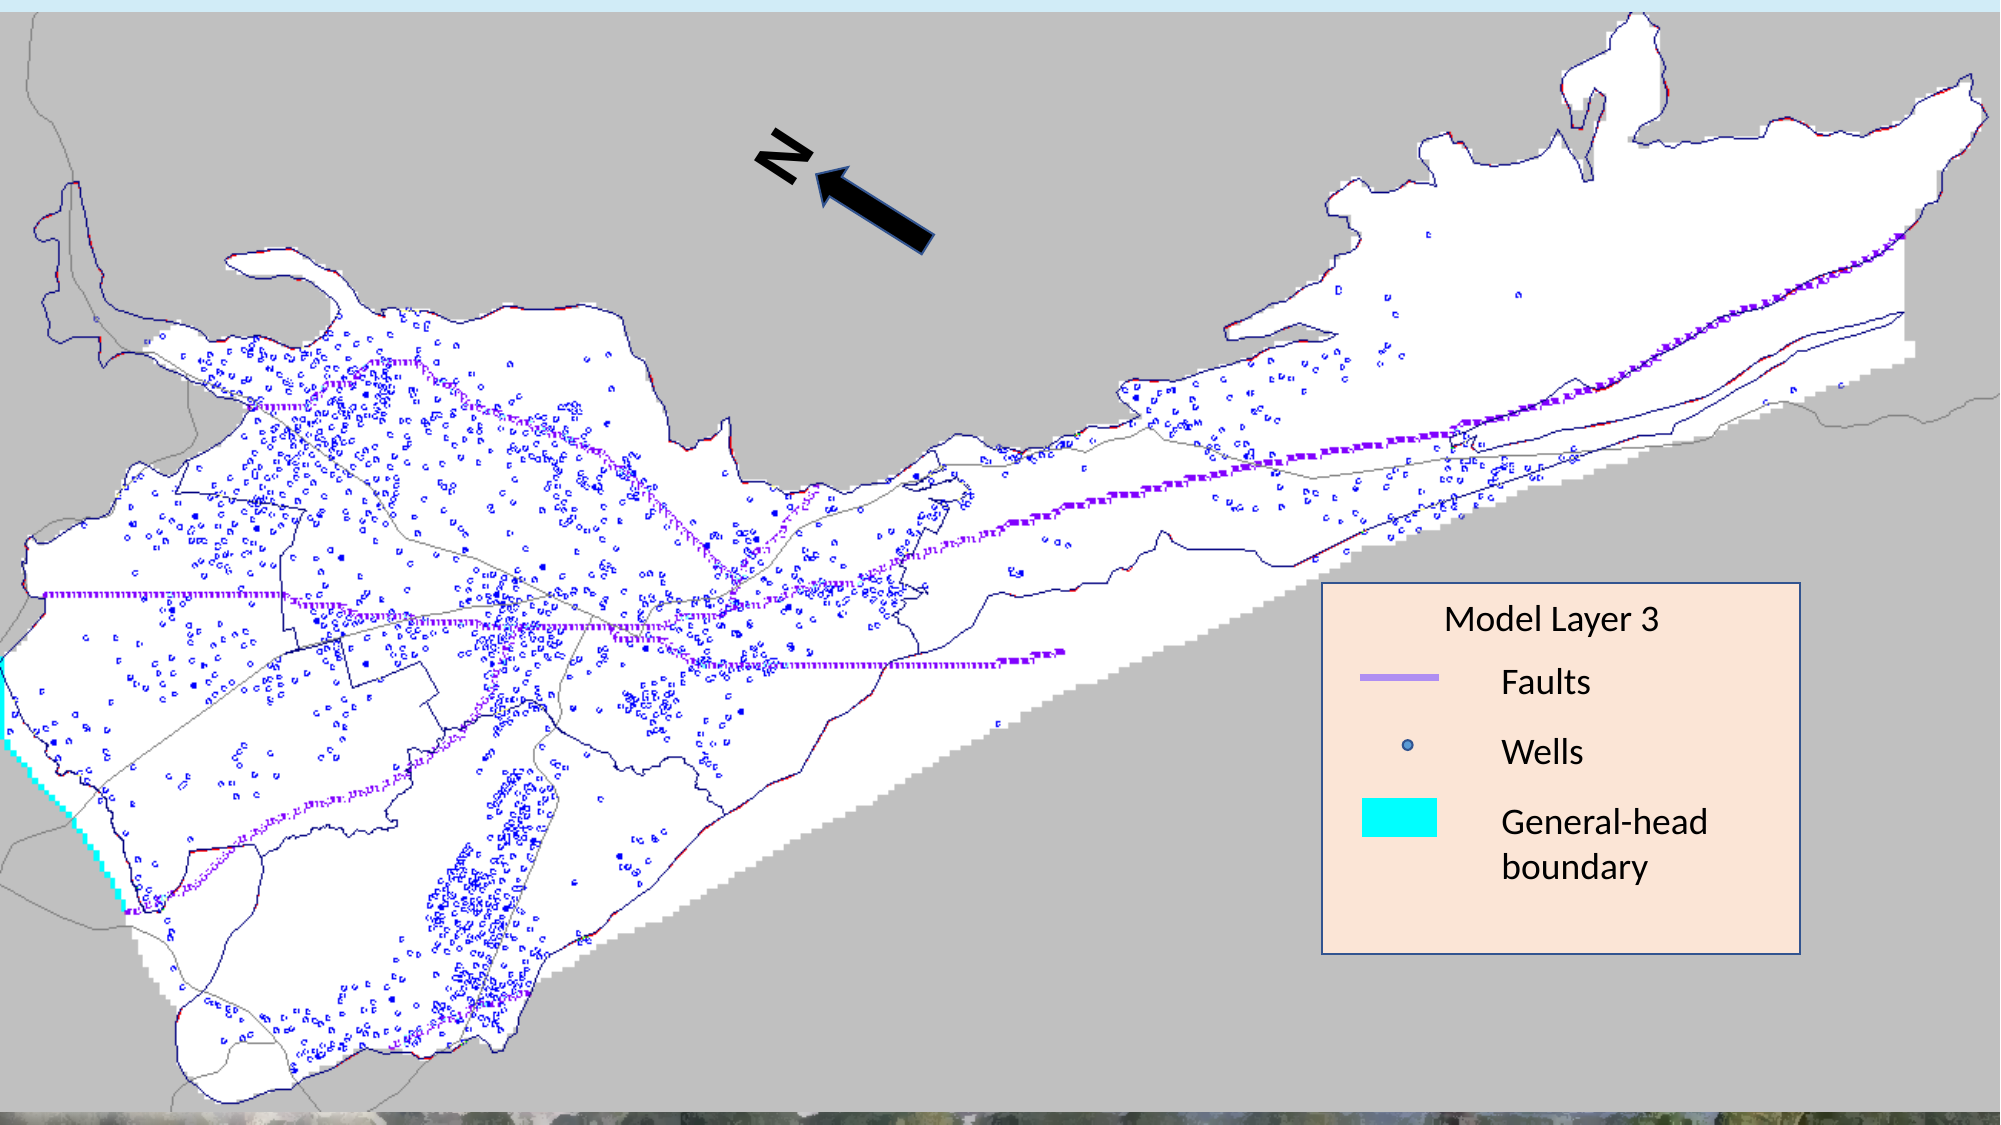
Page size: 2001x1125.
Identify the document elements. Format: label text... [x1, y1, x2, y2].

text_box 200 rows [0, 1112, 379, 1124]
picture [0, 12, 2000, 1125]
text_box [734, 111, 938, 233]
table_cell TDS [1, 1112, 374, 1121]
